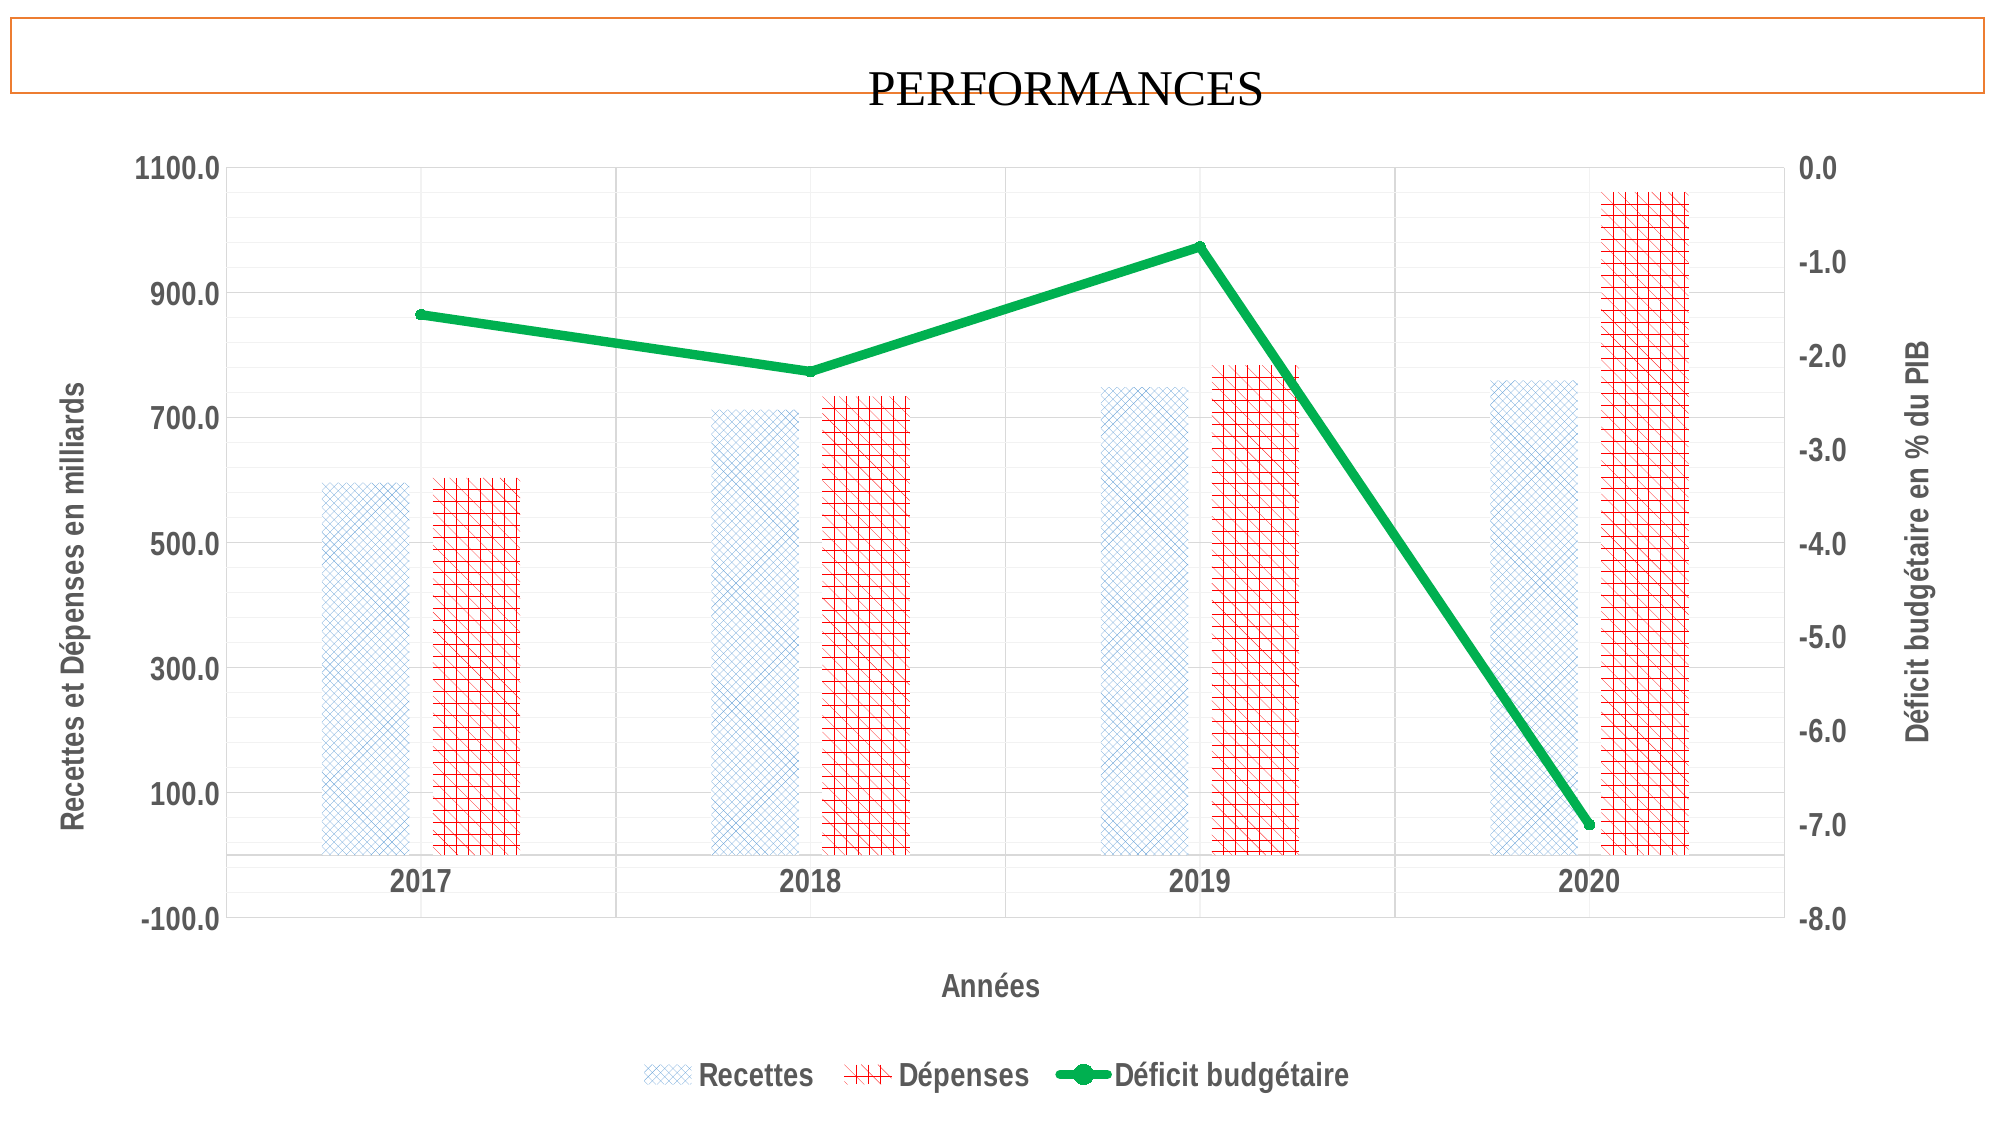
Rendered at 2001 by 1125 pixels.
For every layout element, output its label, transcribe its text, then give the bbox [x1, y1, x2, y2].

chart [10, 129, 1984, 1100]
title PERFORMANCES [10, 17, 1985, 94]
